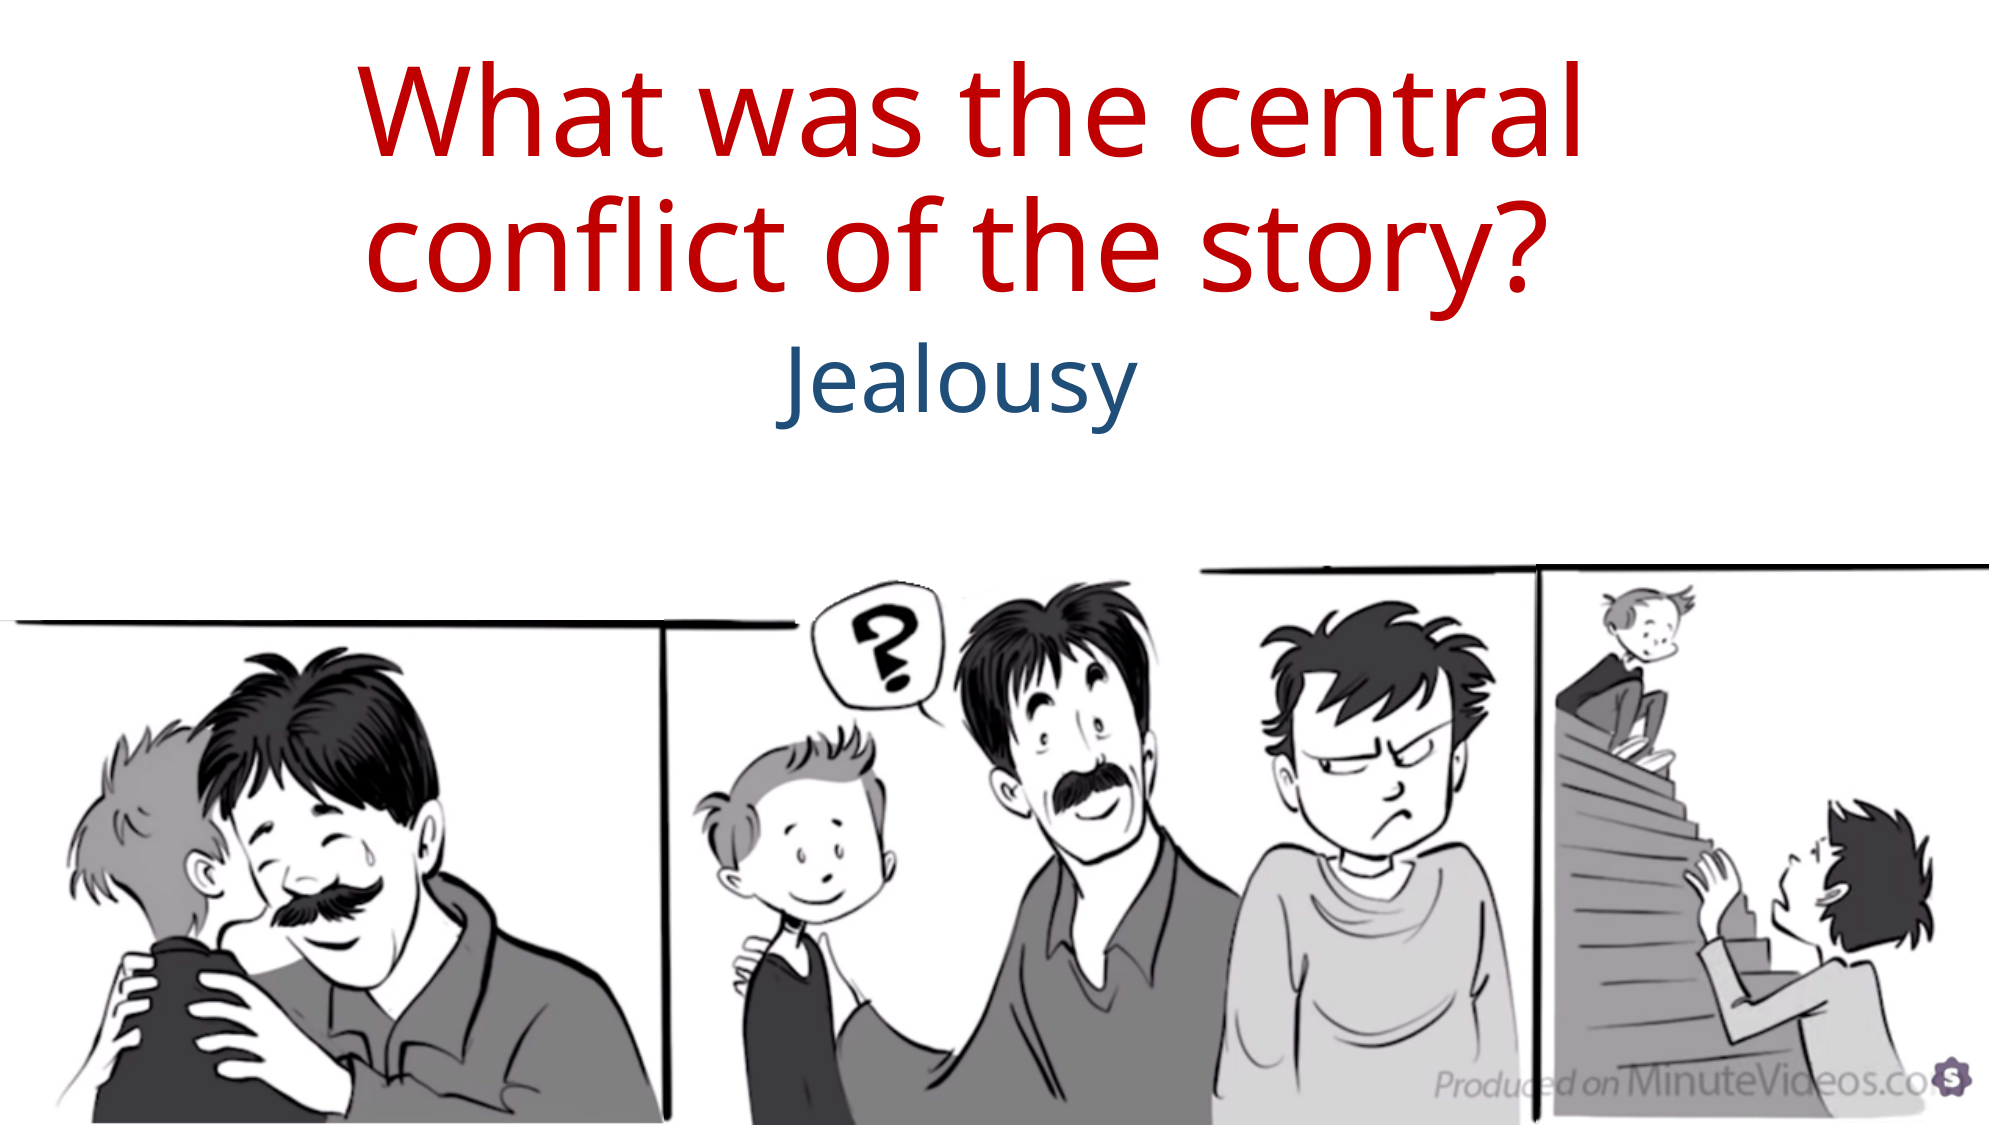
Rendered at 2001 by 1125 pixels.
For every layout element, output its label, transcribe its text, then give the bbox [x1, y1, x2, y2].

text_box Jealousy [222, 326, 1723, 462]
text_box What was the central conflict of the story? [222, 28, 1723, 326]
picture [0, 563, 1989, 1125]
